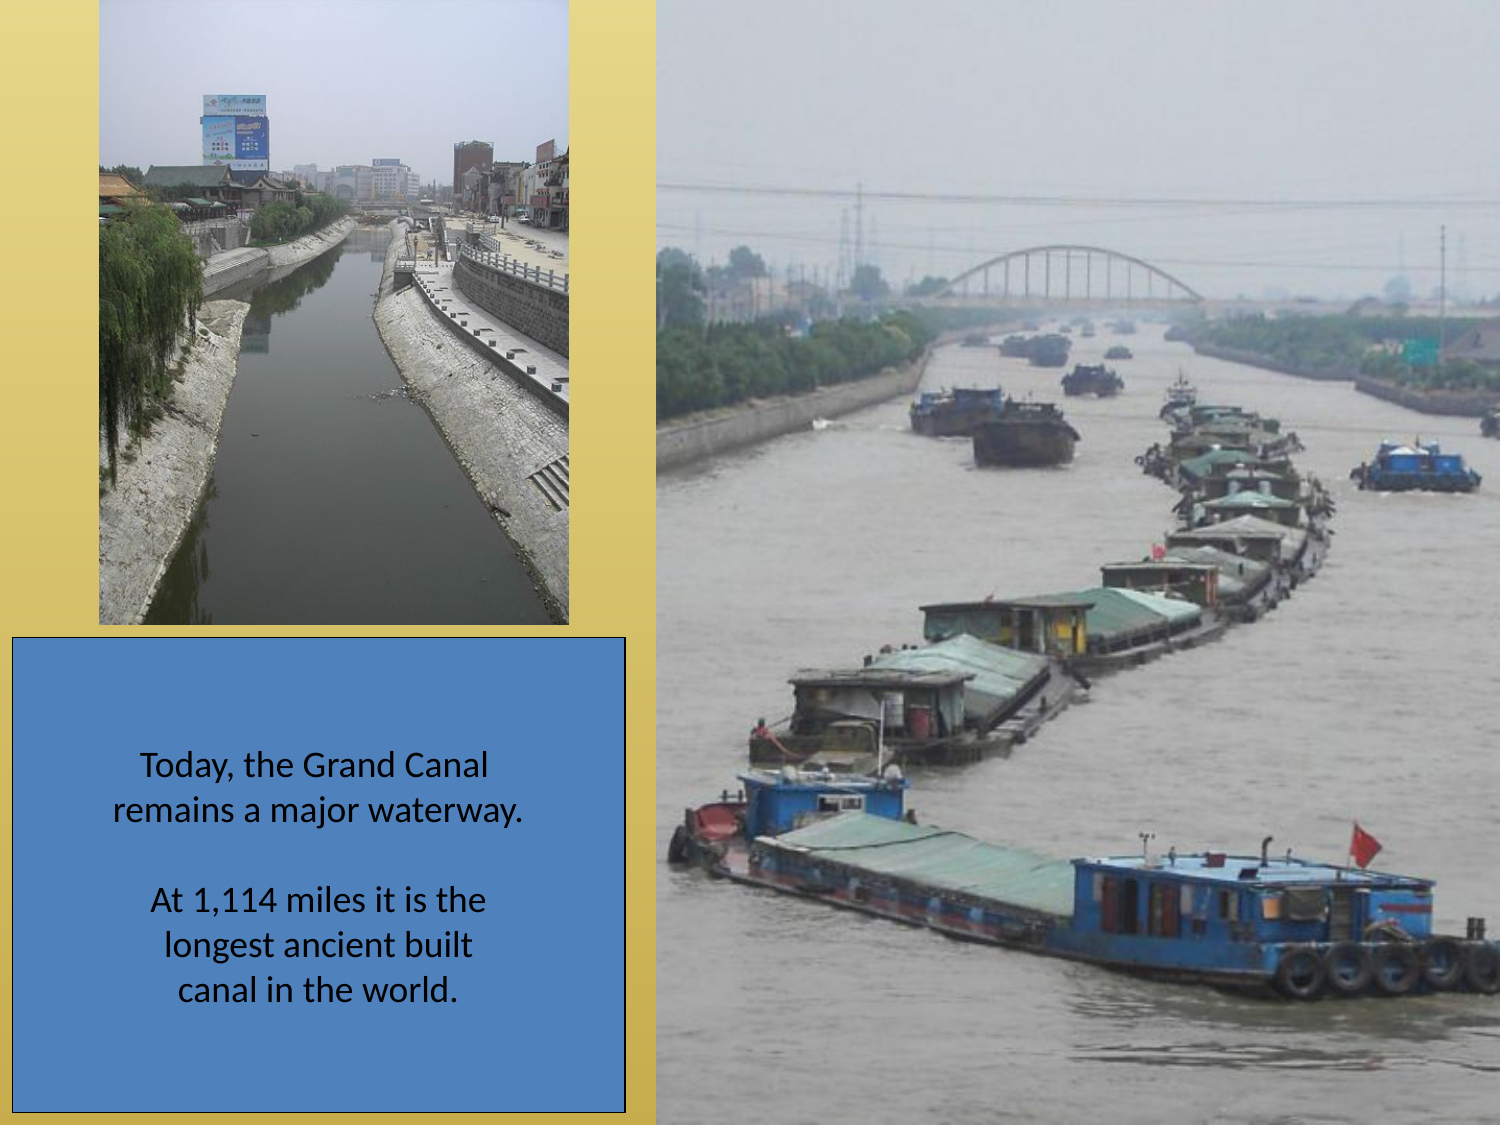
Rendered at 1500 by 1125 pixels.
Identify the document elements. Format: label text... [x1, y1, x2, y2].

text_box Today, the Grand Canal remains a major waterway. At 1,114 miles it is the longest ancient built canal in the world. [12, 637, 625, 1113]
picture [99, 0, 569, 626]
picture [655, 0, 1500, 1125]
